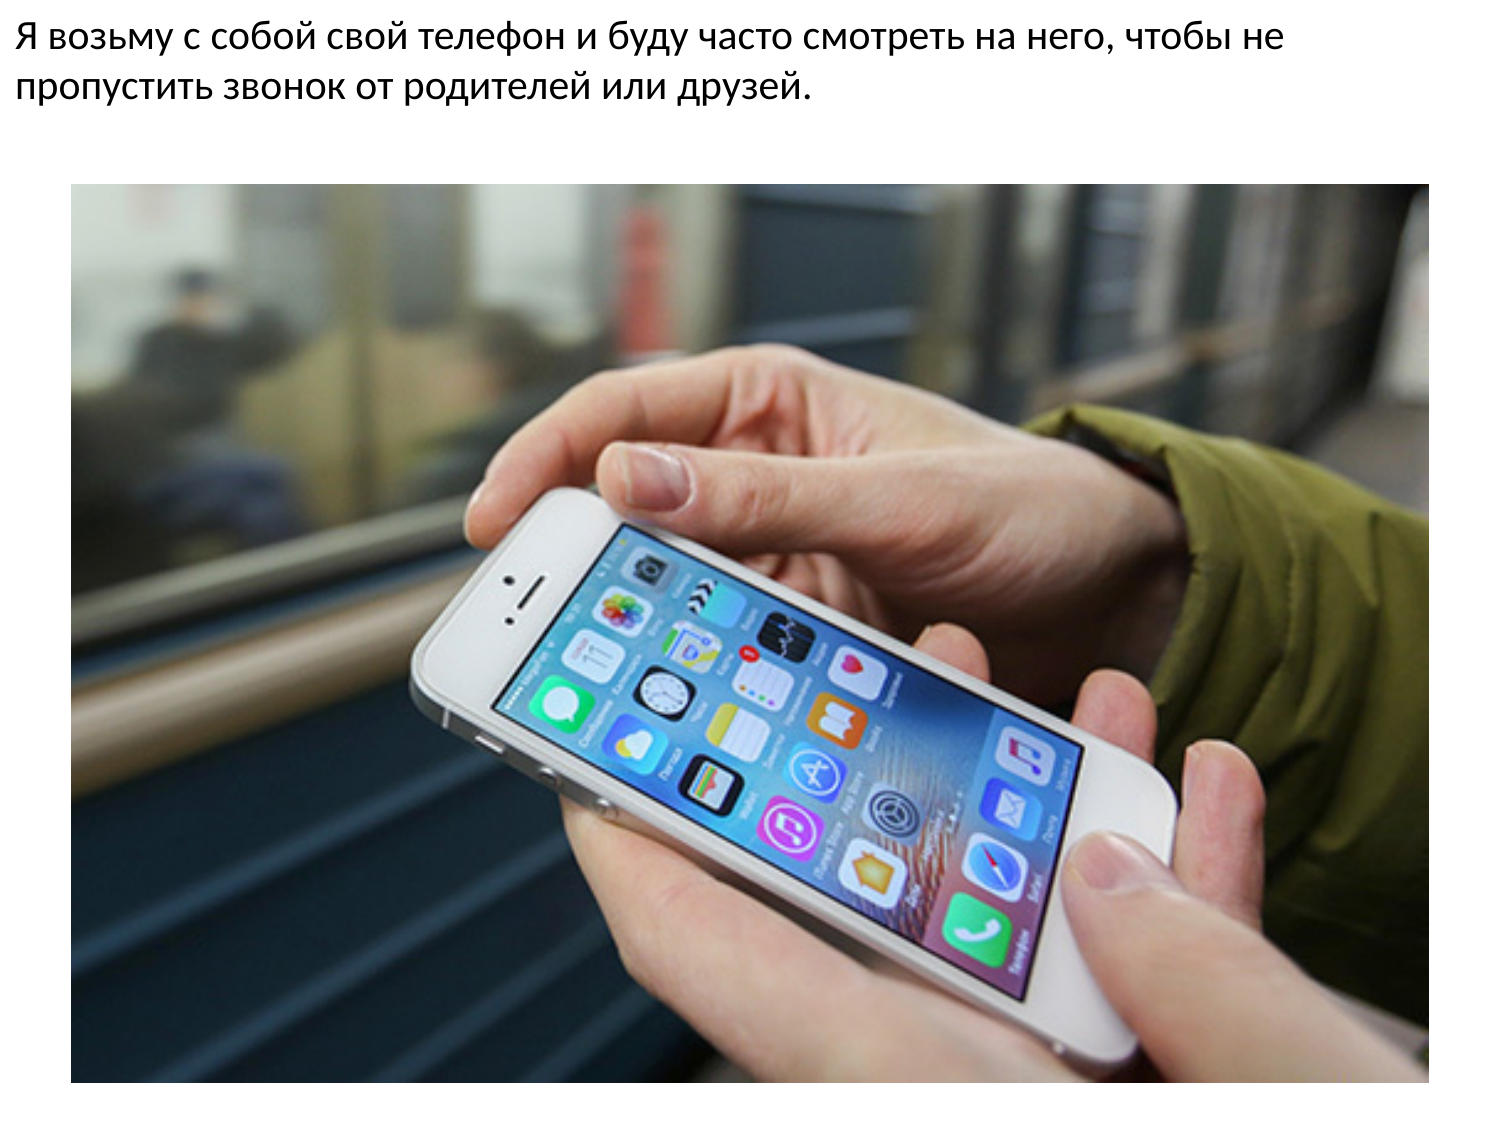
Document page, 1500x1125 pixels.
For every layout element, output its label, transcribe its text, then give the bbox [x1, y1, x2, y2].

picture [71, 184, 1429, 1083]
list Я возьму с собой свой телефон и буду часто смотреть на него, чтобы не пропустить звонок от родителей или друзей. [0, 0, 1500, 119]
